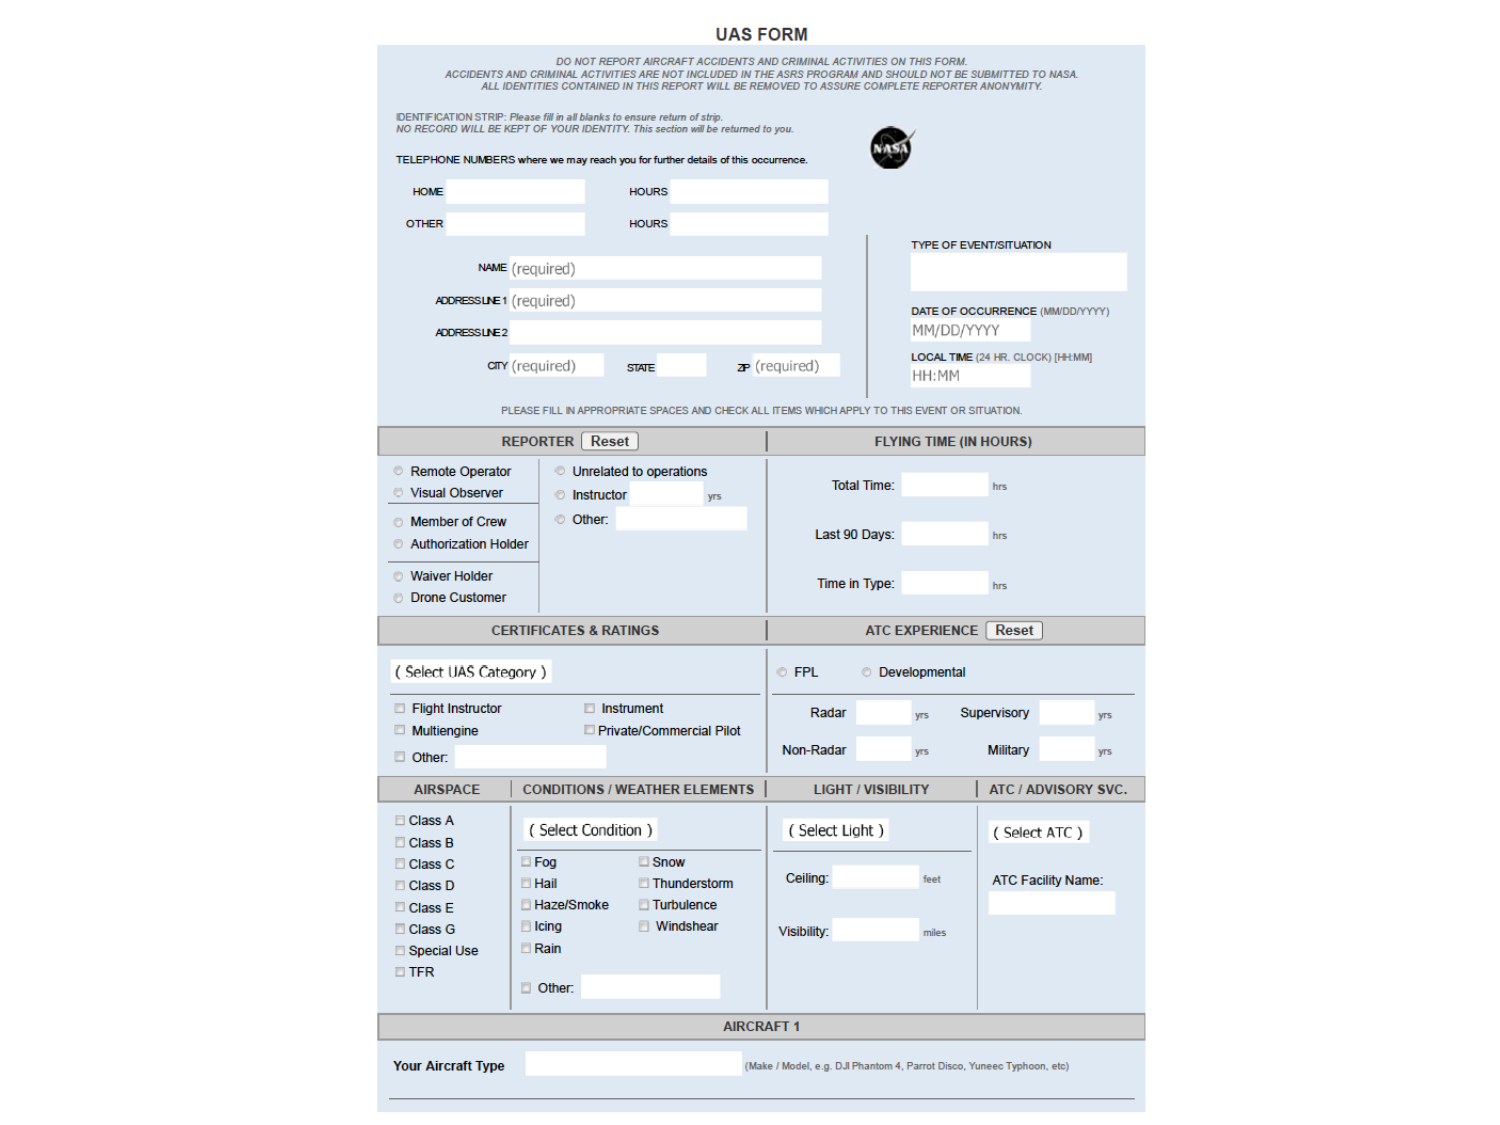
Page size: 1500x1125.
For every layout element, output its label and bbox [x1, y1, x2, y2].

picture [371, 0, 1154, 1125]
